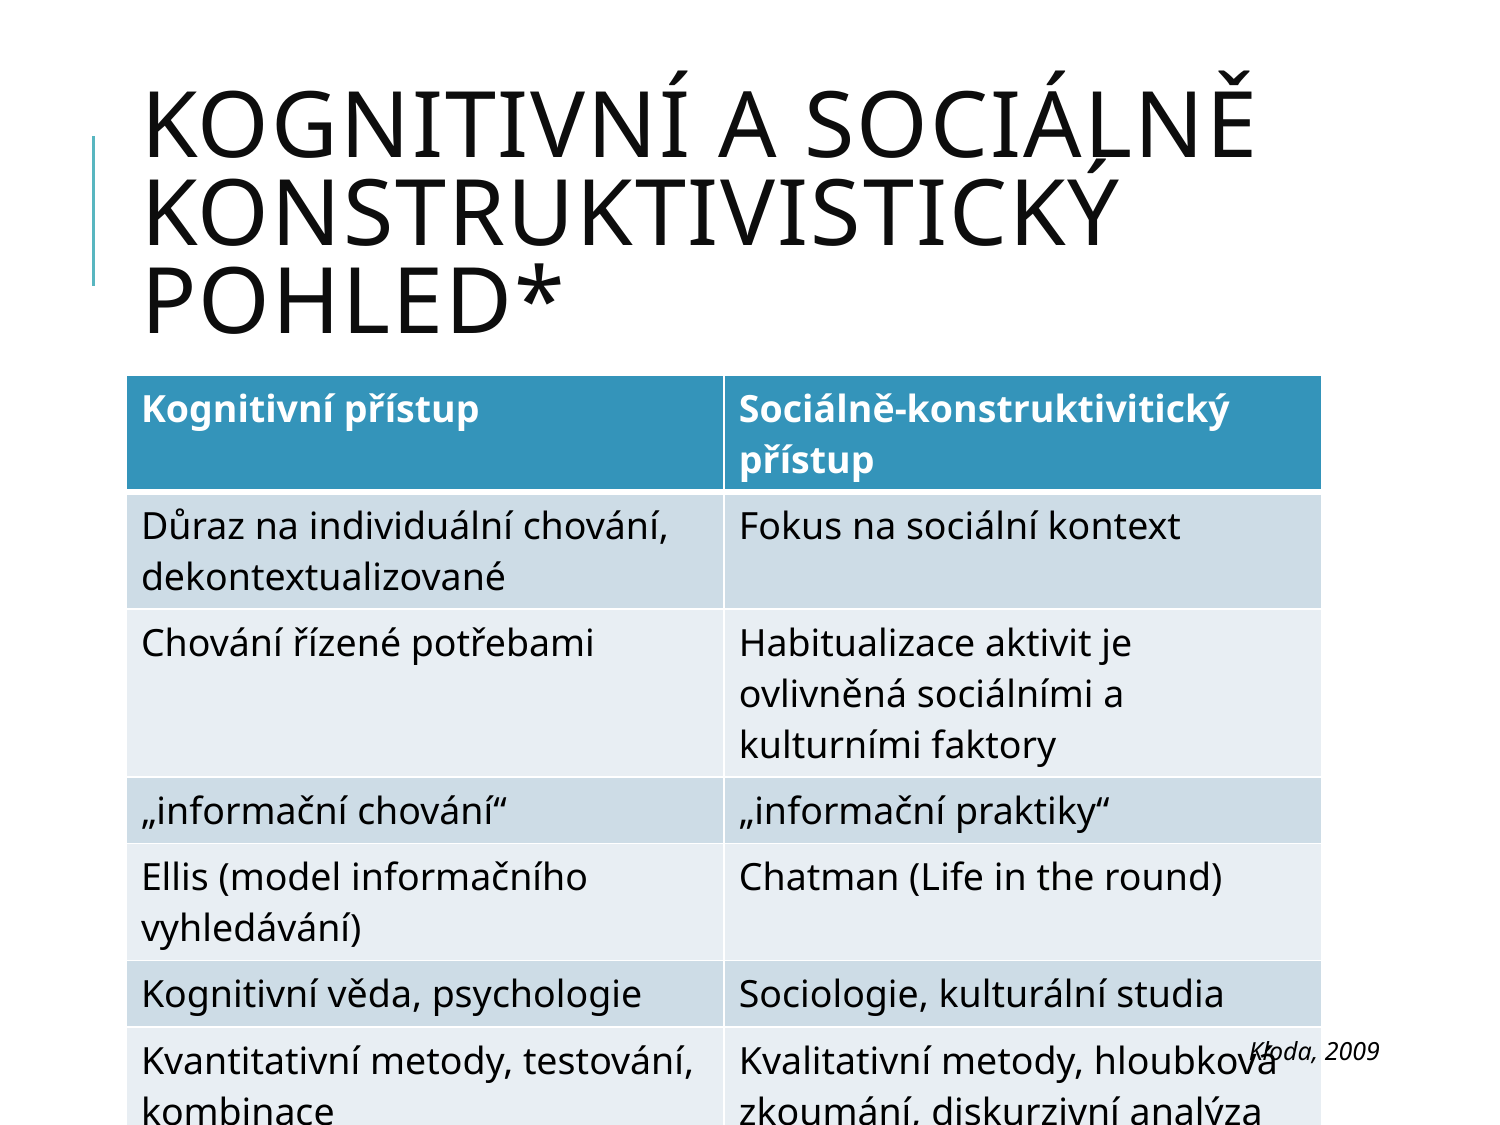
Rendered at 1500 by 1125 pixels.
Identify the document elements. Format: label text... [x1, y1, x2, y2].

title Kognitivní a sociálně konstruktivistický pohled* [126, 96, 1322, 342]
table_cell Chování řízené potřebami [127, 610, 723, 776]
table_cell Ellis (model informačního vyhledávání) [127, 844, 723, 960]
table_header Sociálně-konstruktivitický přístup [725, 376, 1321, 489]
table_cell Důraz na individuální chování, dekontextualizované [127, 495, 723, 608]
table_header Kognitivní přístup [127, 376, 723, 489]
table_cell Chatman (Life in the round) [725, 844, 1321, 960]
table_cell Kvalitativní metody, hloubková zkoumání, diskurzivní analýza [725, 1028, 1321, 1125]
table_cell „informační chování“ [127, 778, 723, 843]
table_cell Habitualizace aktivit je ovlivněná sociálními a kulturními faktory [725, 610, 1321, 776]
table_cell Fokus na sociální kontext [725, 495, 1321, 608]
table_cell Kvantitativní metody, testování, kombinace [127, 1028, 723, 1125]
table_cell Sociologie, kulturální studia [725, 961, 1321, 1026]
table_cell Kognitivní věda, psychologie [127, 961, 723, 1026]
table_cell „informační praktiky“ [725, 778, 1321, 843]
text_box Kloda, 2009 [1233, 1027, 1395, 1073]
